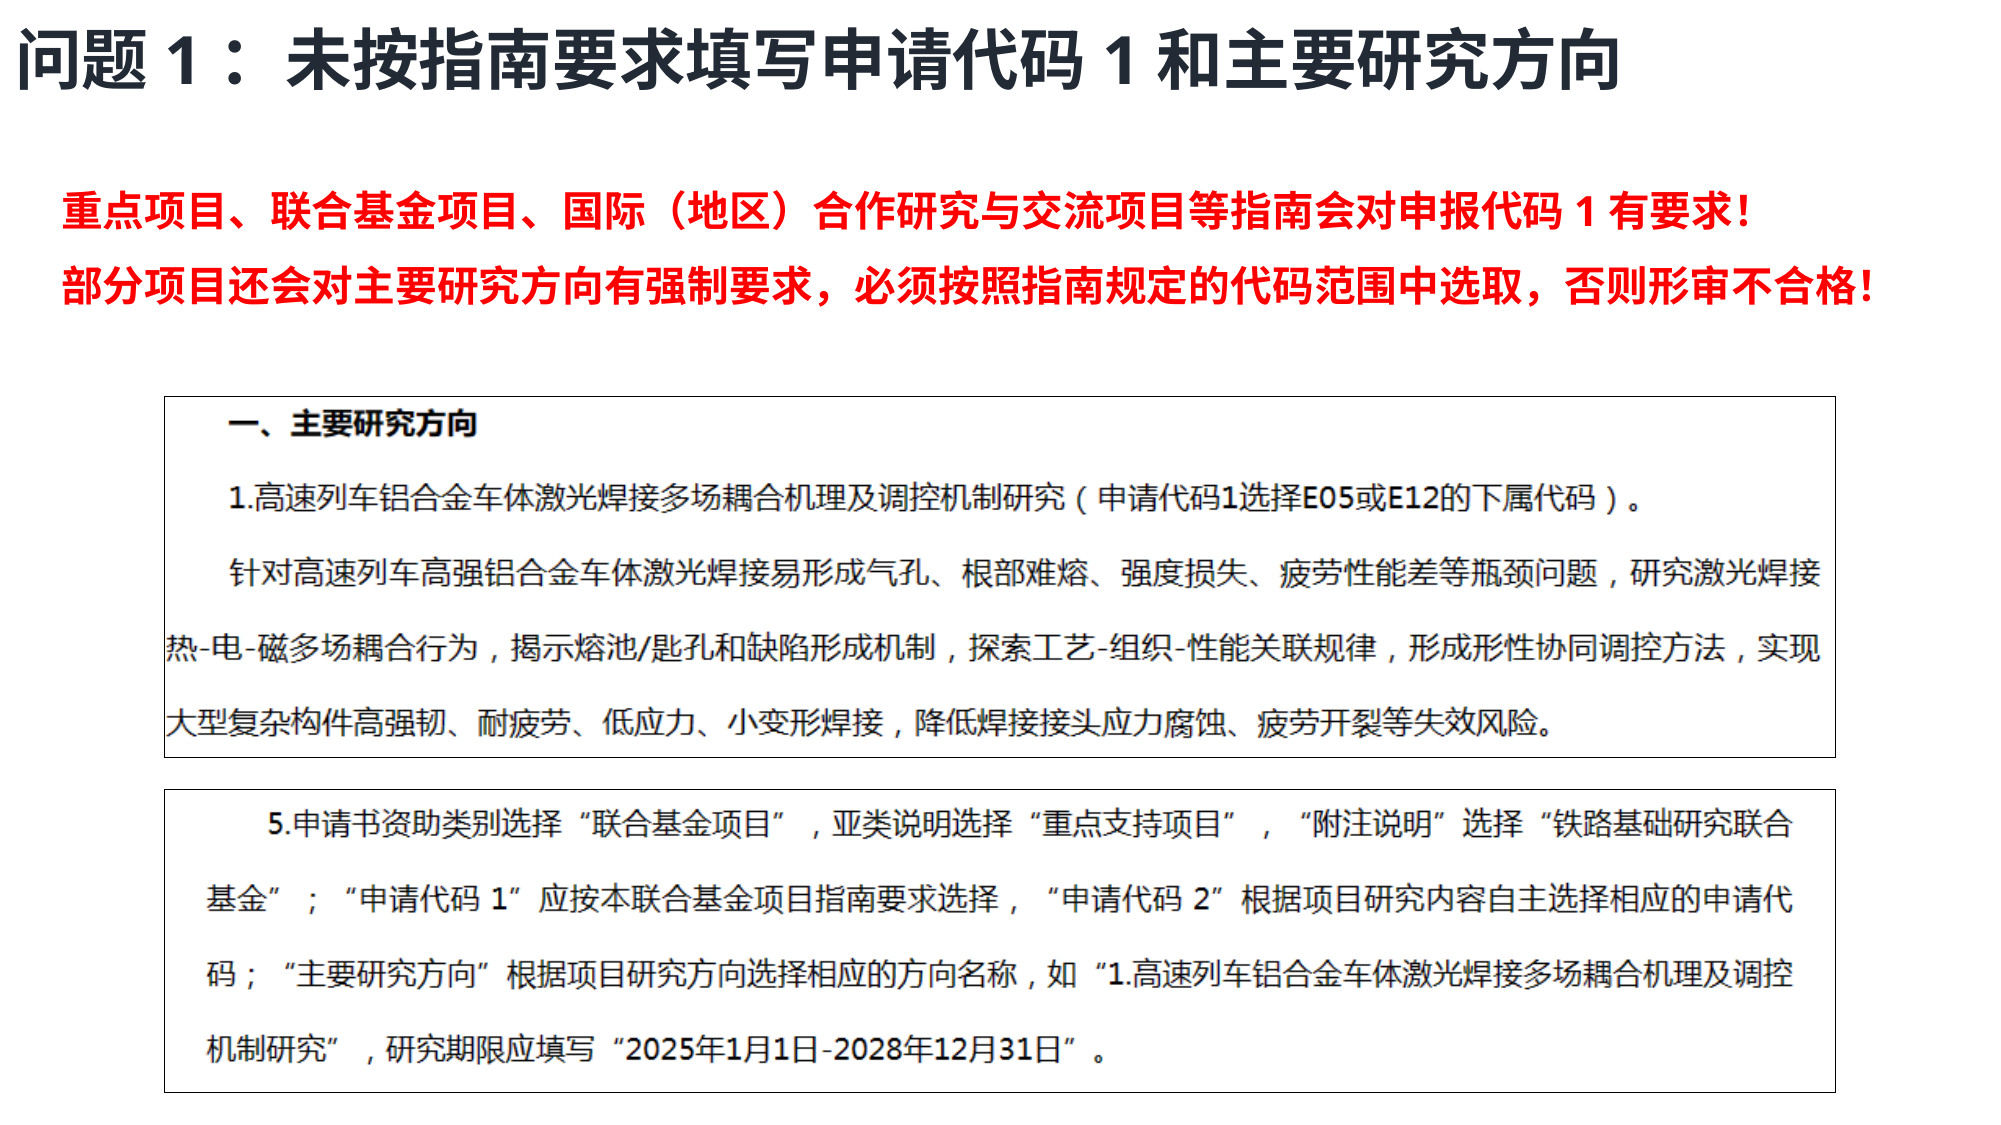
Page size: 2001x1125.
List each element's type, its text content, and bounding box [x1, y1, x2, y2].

title 问题1：未按指南要求填写申请代码1和主要研究方向 [0, 0, 1725, 159]
text_box 重点项目、联合基金项目、国际（地区）合作研究与交流项目等指南会对申报代码1有要求！ 部分项目还会对主要研究方向有强制要求，必须按照指南规定的代码范围中选取，否则形审不合格！ [46, 151, 1954, 317]
picture [164, 396, 1836, 758]
picture [164, 789, 1836, 1093]
